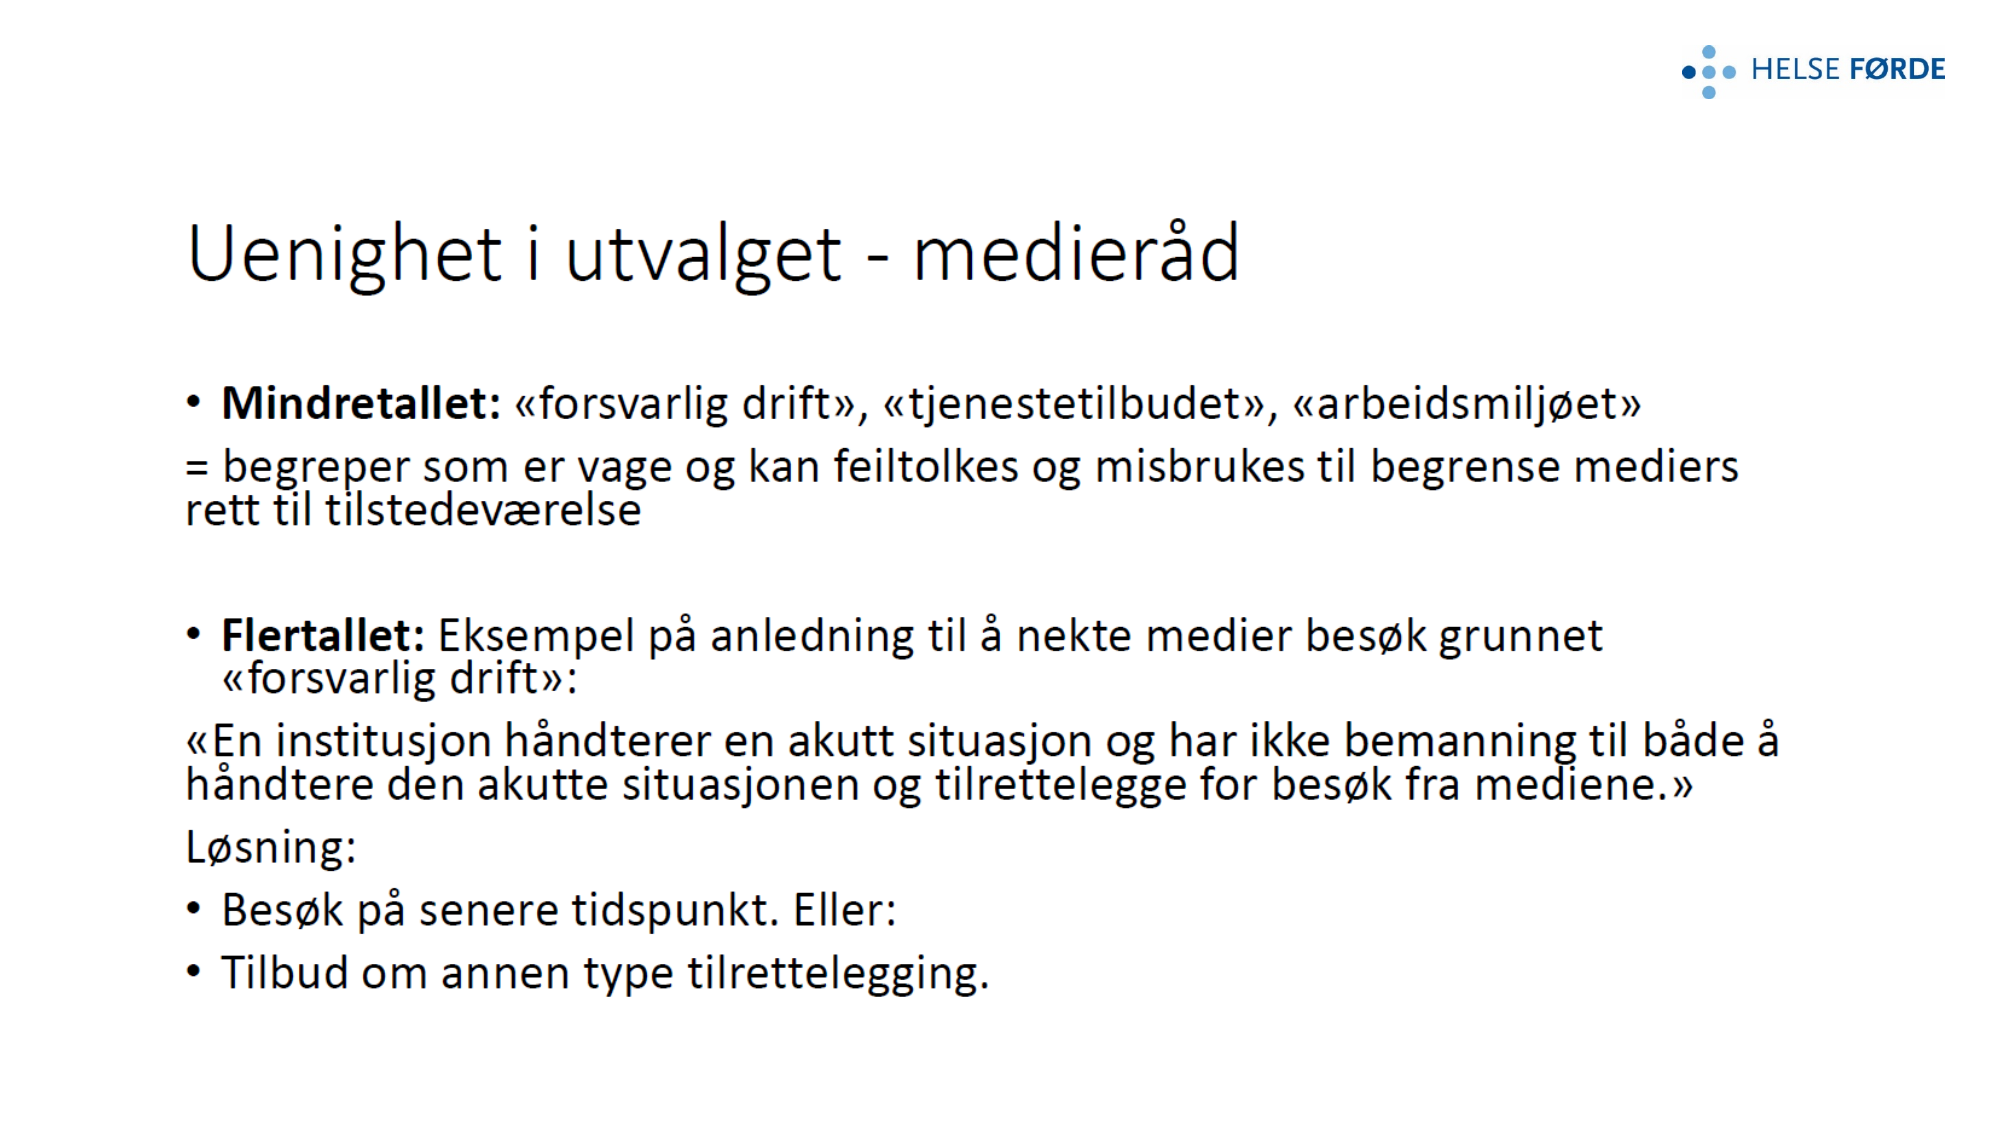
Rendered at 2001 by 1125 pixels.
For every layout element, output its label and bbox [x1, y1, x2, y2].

picture [124, 124, 1876, 1090]
picture [1682, 45, 1945, 99]
